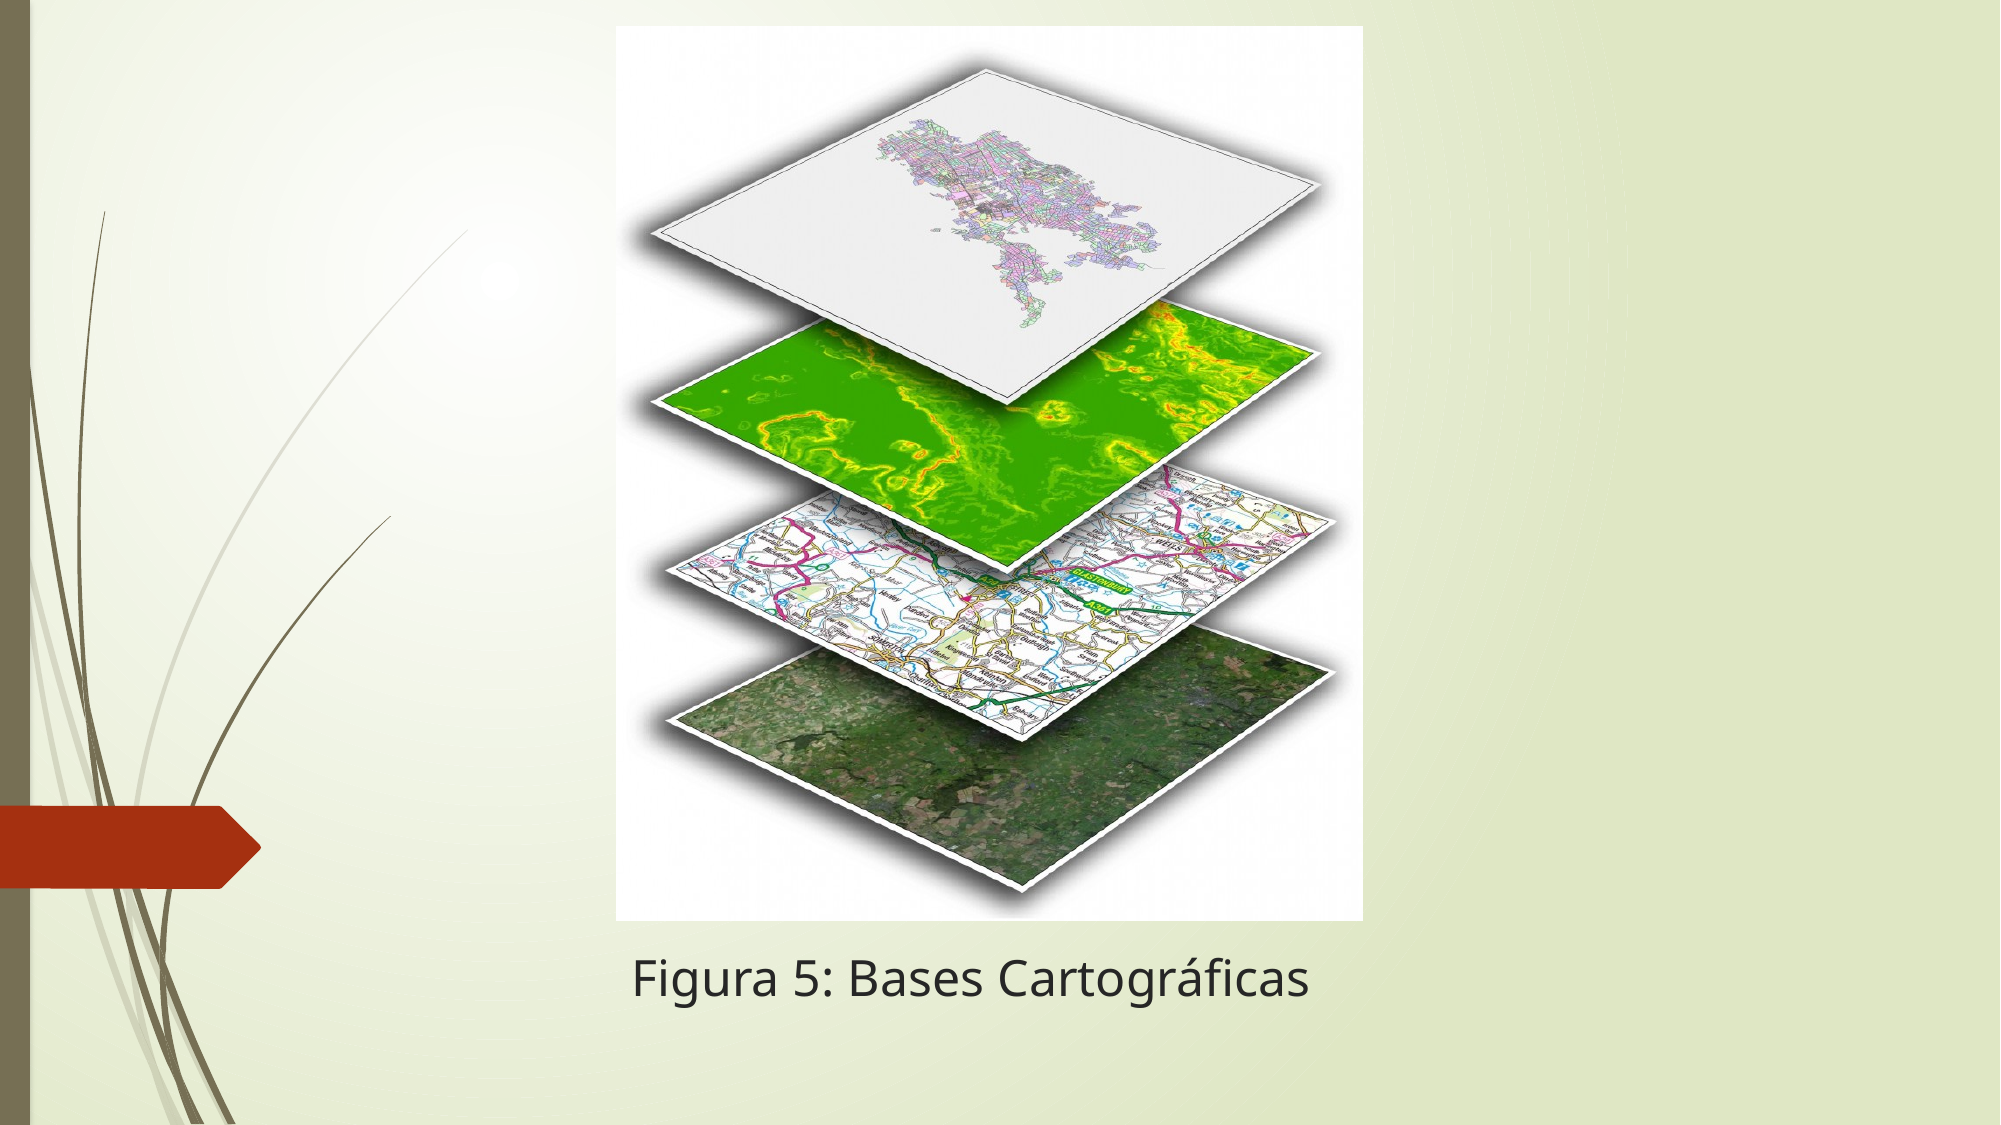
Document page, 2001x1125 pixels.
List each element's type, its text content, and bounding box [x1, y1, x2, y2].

picture [616, 25, 1363, 922]
title Figura 5: Bases Cartográficas [616, 920, 2000, 1014]
